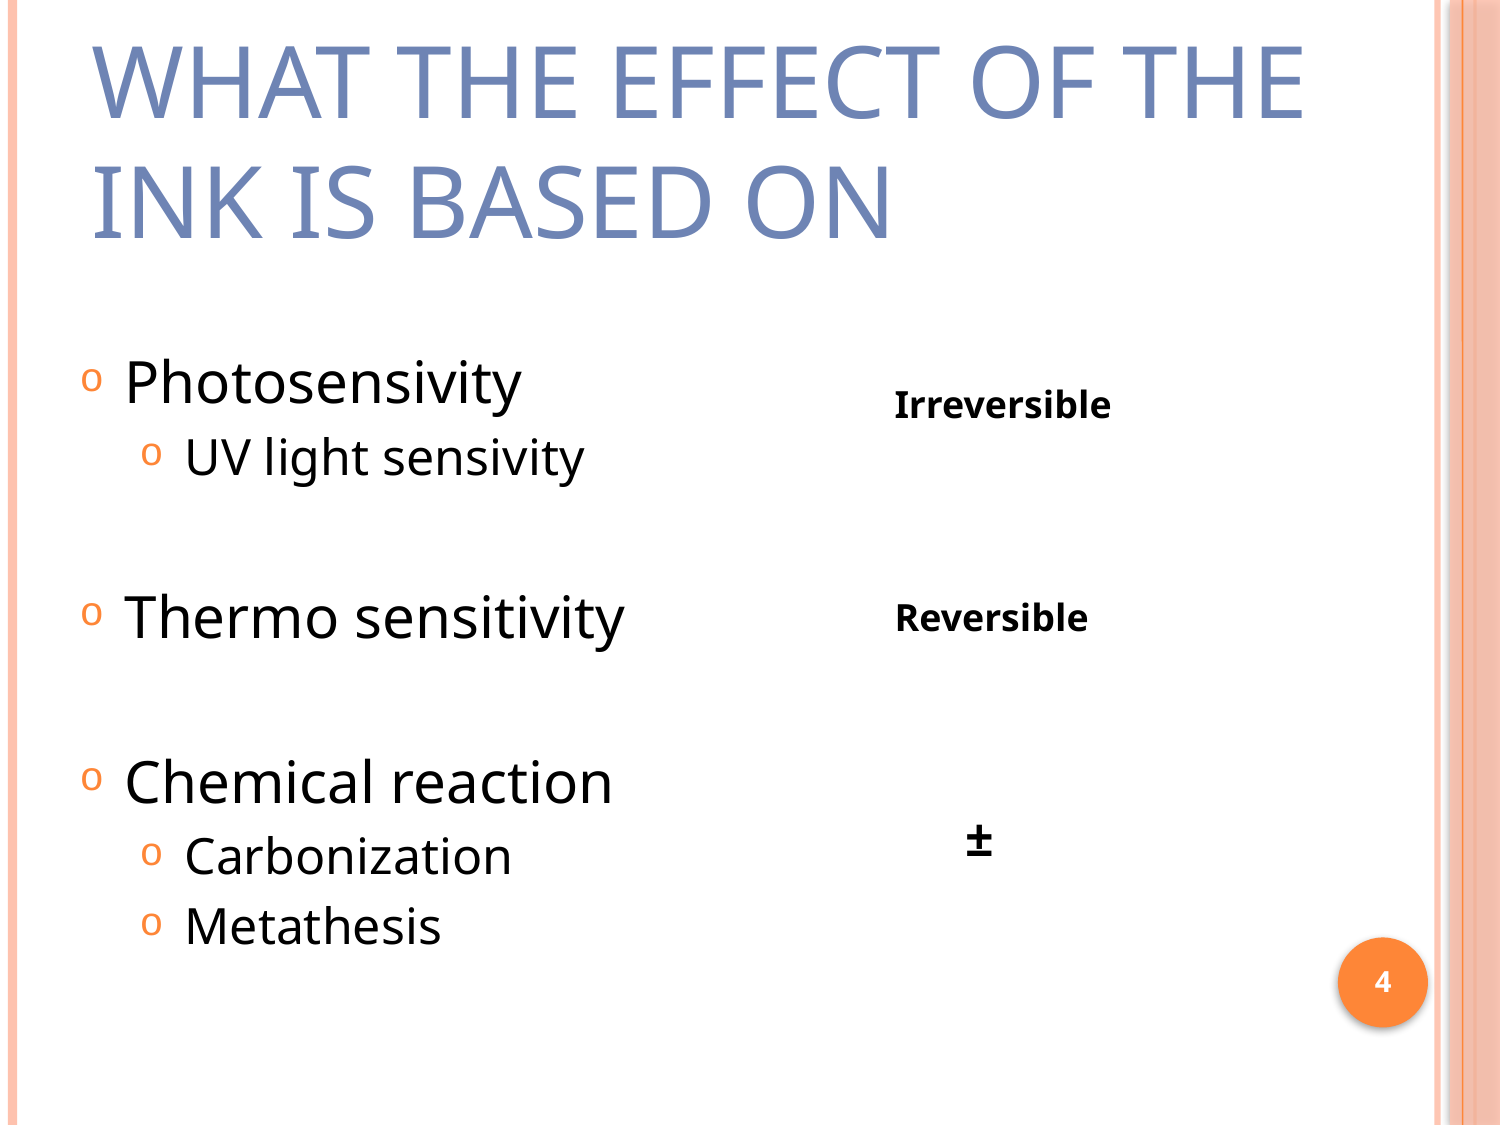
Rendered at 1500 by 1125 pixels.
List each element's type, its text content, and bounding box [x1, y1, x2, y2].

title What the effect of the ink is based on [76, 78, 1425, 266]
slide_number 4 [1333, 940, 1434, 1027]
text_box ± [950, 798, 1282, 874]
list Photosensivity UV light sensivity Thermo sensitivity Chemical reaction Carbonization Metathesis [64, 338, 941, 1125]
text_box Reversible [879, 586, 1317, 646]
text_box Irreversible [879, 373, 1282, 434]
